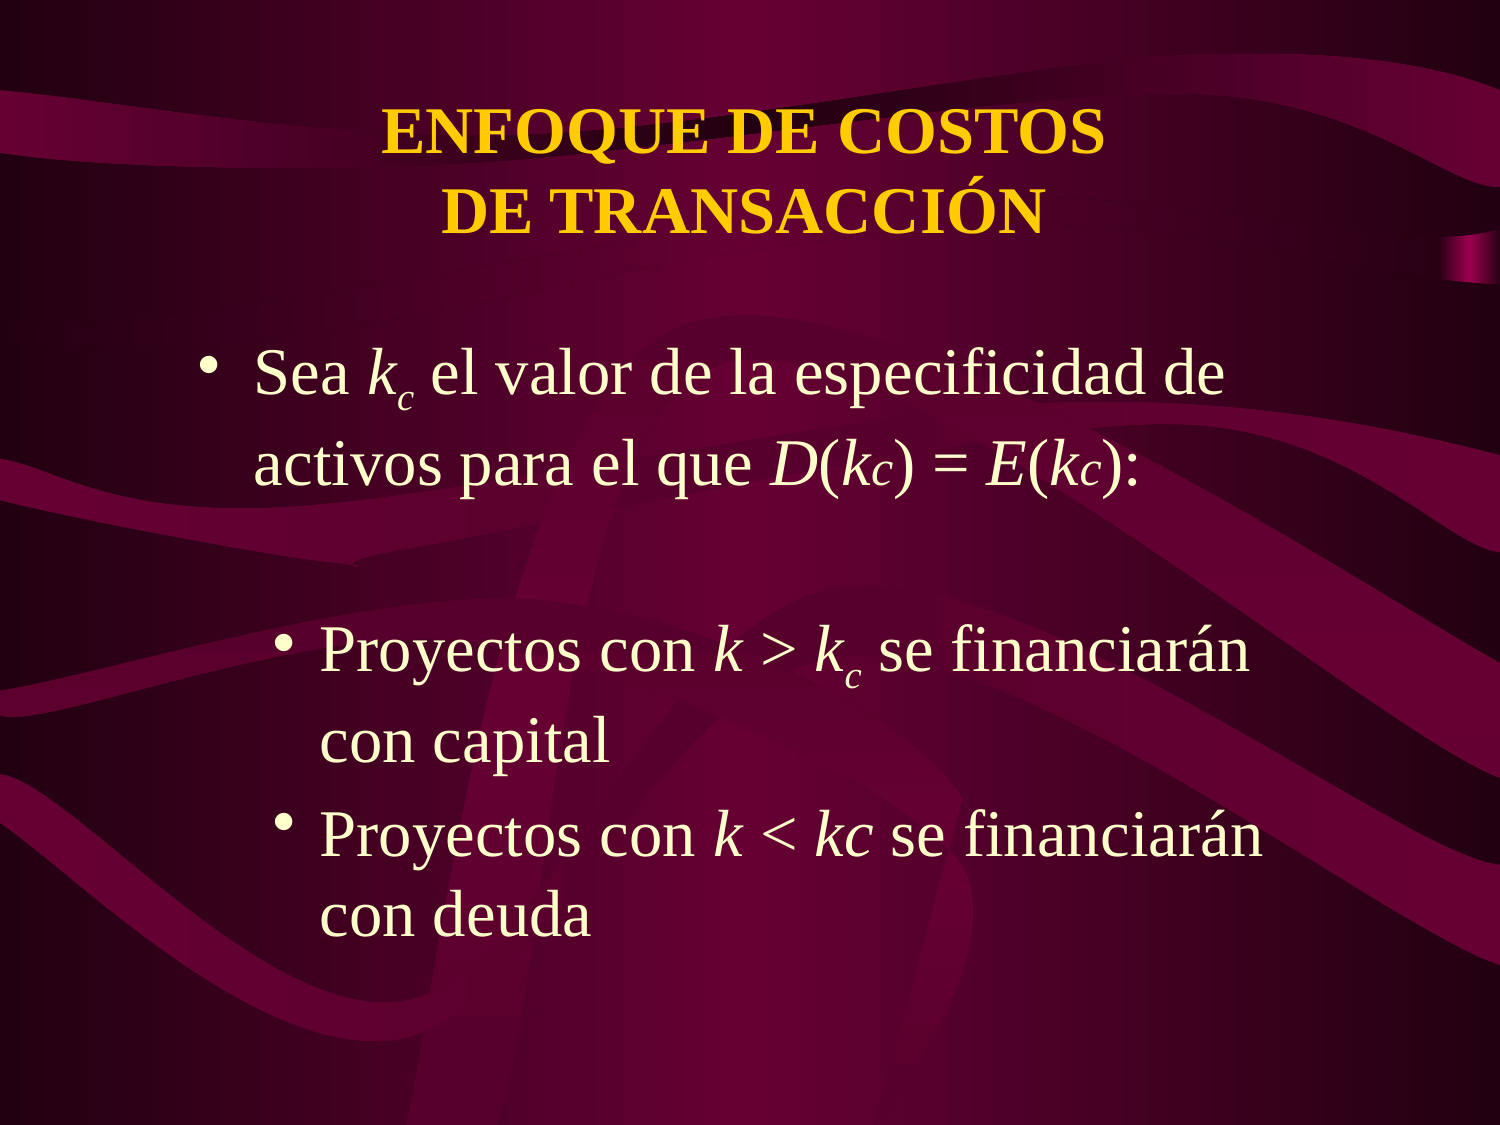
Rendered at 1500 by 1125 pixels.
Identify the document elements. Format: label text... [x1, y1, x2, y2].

title ENFOQUE DE COSTOS DE TRANSACCIÓN [41, 78, 1447, 256]
text_box Sea kc el valor de la especificidad de activos para el que D(kc) = E(kc): Proyectos con k > kc se financiarán con capital Proyectos con k < kc se financiarán con deuda [183, 320, 1295, 1094]
